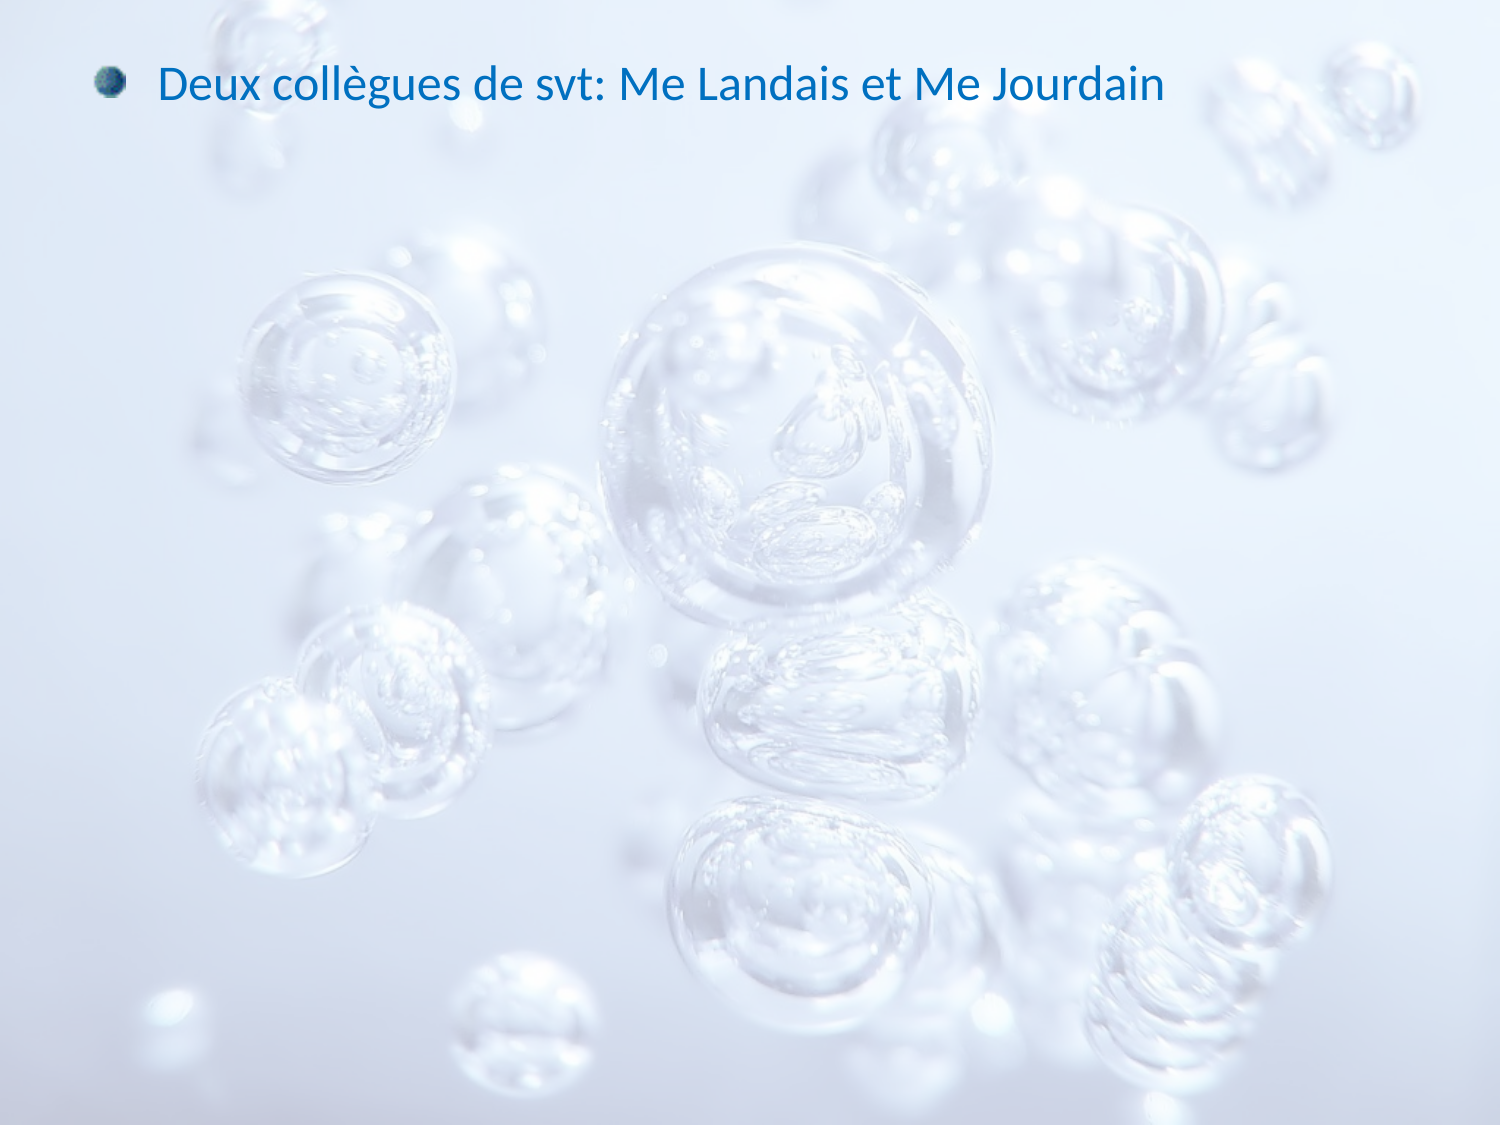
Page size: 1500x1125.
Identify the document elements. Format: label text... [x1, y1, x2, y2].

list Deux collègues de svt: Me Landais et Me Jourdain [74, 42, 1426, 1006]
picture [90, 62, 126, 98]
